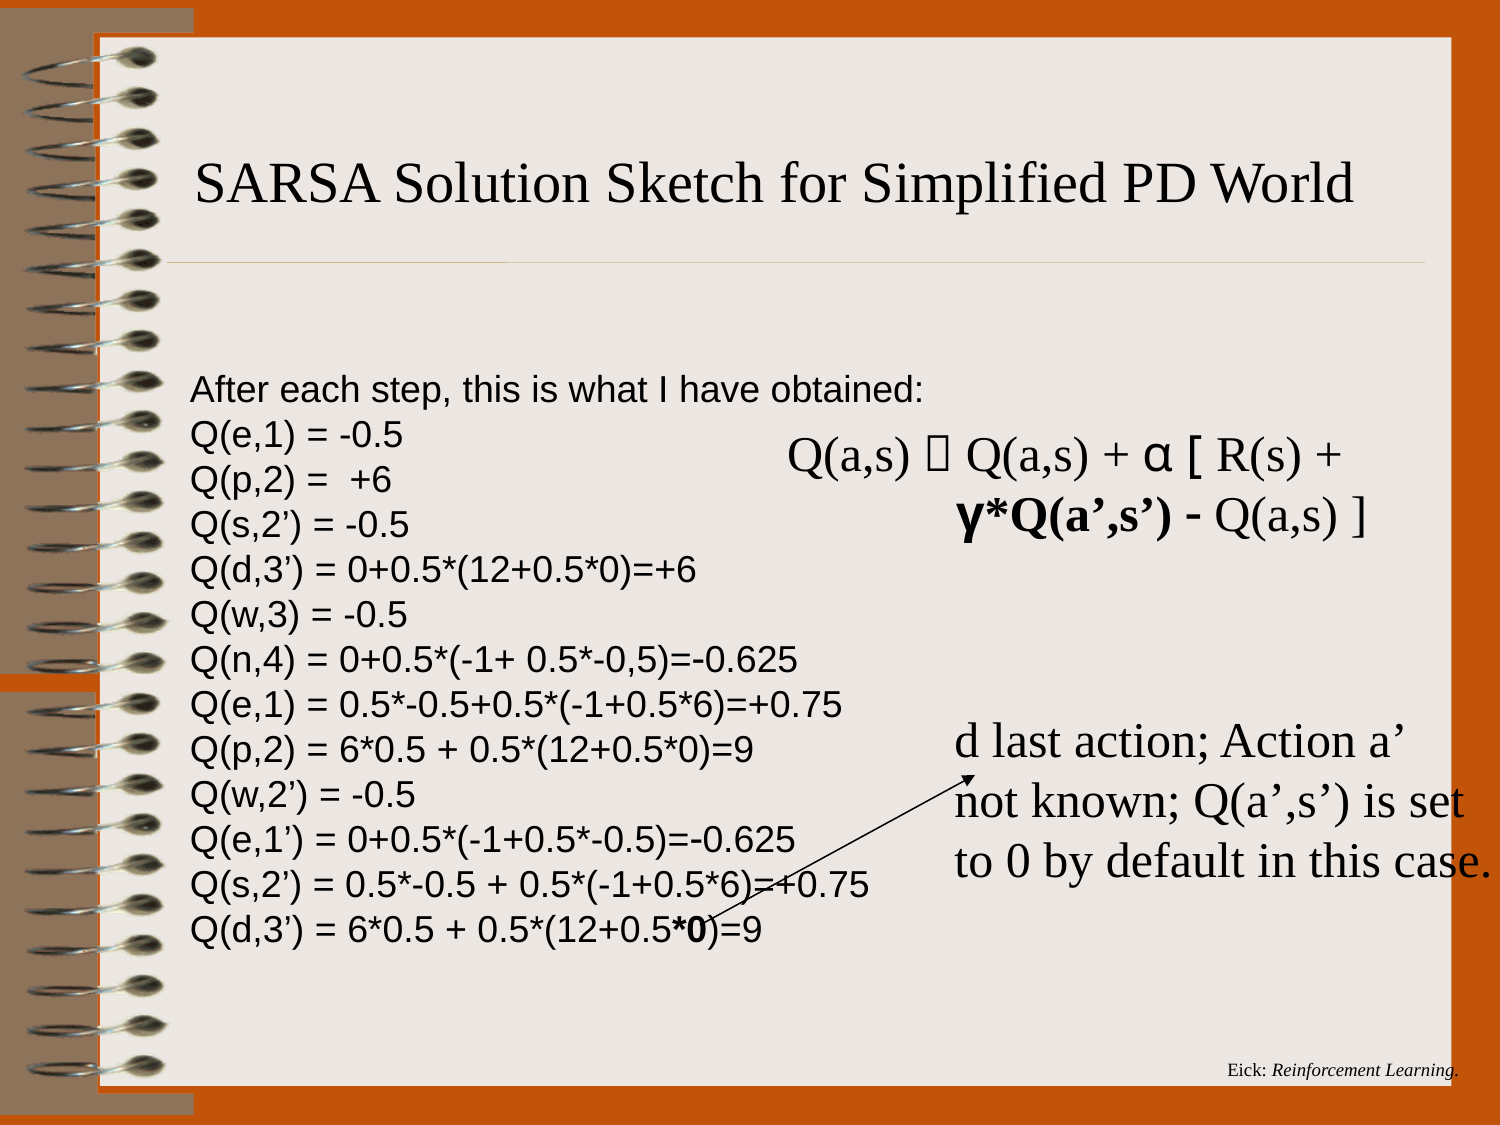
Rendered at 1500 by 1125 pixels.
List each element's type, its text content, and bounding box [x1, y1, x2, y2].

text_box Q(a,s)  Q(a,s) + α [ R(s) + γ*Q(a’,s’) - Q(a,s) ] [772, 413, 1500, 549]
picture [0, 8, 194, 674]
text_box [699, 774, 976, 926]
text_box After each step, this is what I have obtained: Q(e,1) = -0.5 Q(p,2) = +6 Q(s,2’) = -0.5 Q(d,3’) = 0+0.5*(12+0.5*0)=+6 Q(w,3) = -0.5 Q(n,4) = 0+0.5*(-1+ 0.5*-0,5)=-0.625 Q(e,1) = 0.5*-0.5+0.5*(-1+0.5*6)=+0.75 Q(p,2) = 6*0.5 + 0.5*(12+0.5*0)=9 Q(w,2’) = -0.5 Q(e,1’) = 0+0.5*(-1+0.5*-0.5)=-0.625 Q(s,2’) = 0.5*-0.5 + 0.5*(-1+0.5*6)=+0.75 Q(d,3’) = 6*0.5 + 0.5*(12+0.5*0)=9 [174, 312, 1485, 958]
picture [0, 692, 194, 1115]
title SARSA Solution Sketch for Simplified PD World [150, 137, 1400, 222]
text_box d last action; Action a’ not known; Q(a’,s’) is set to 0 by default in this case. [939, 699, 1500, 895]
